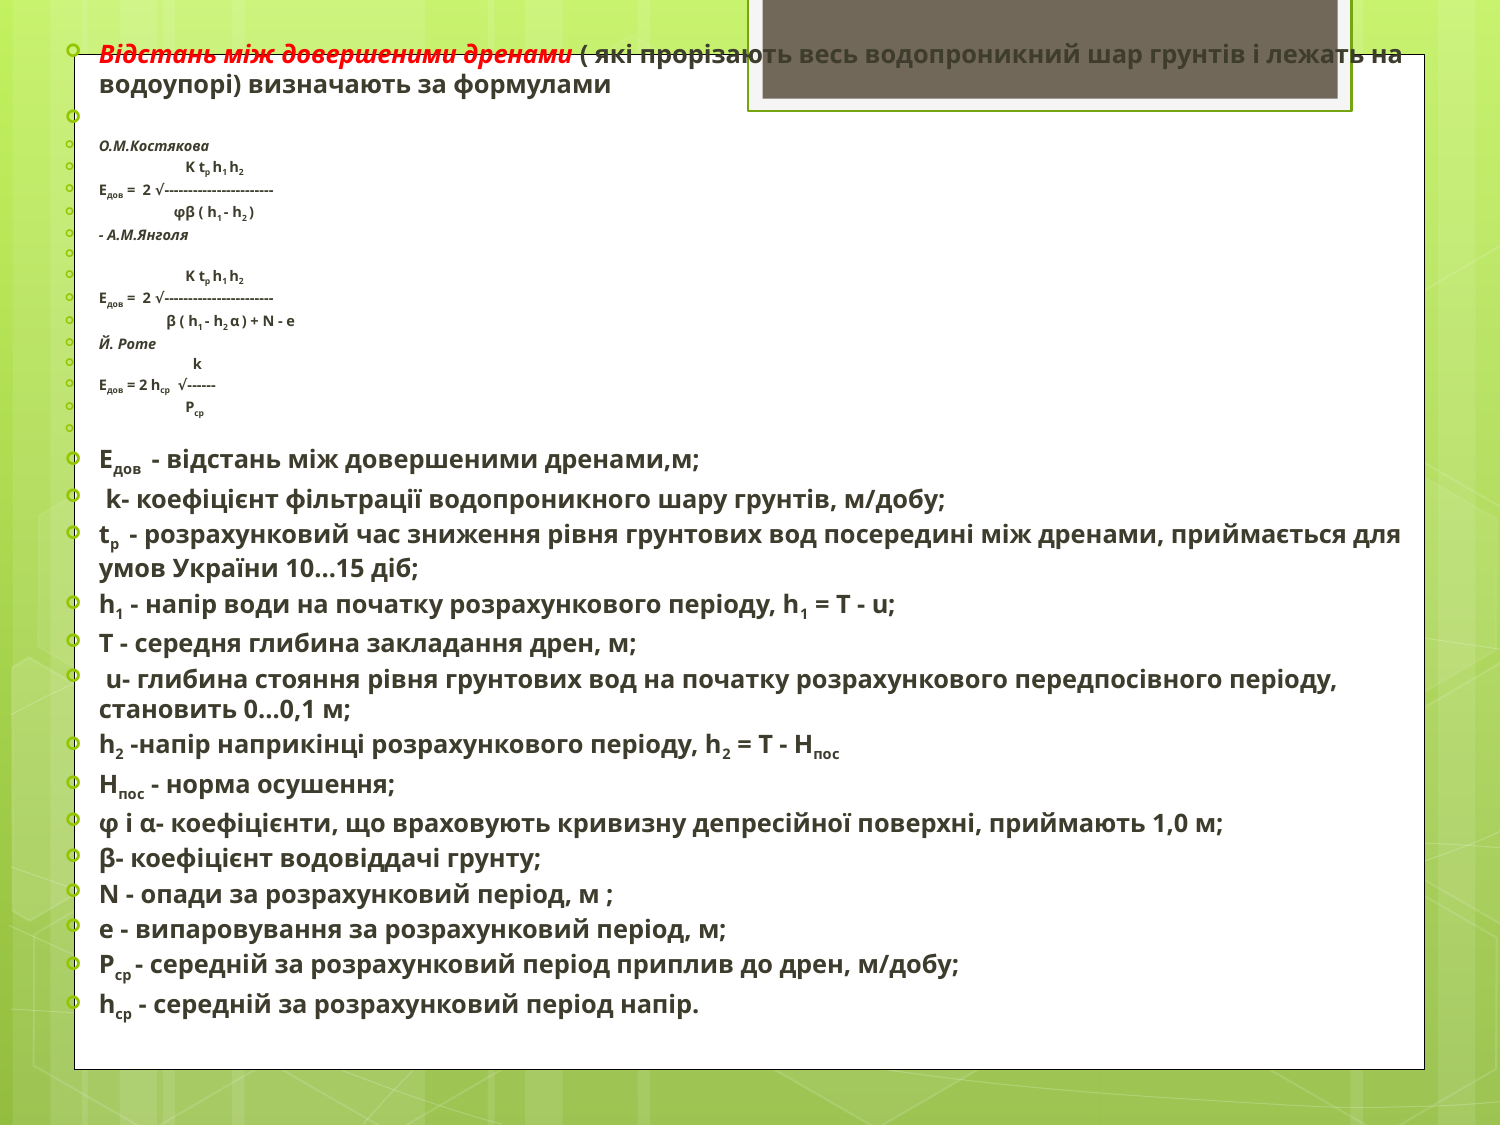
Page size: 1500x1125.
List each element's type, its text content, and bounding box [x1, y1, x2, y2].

list Відстань між довершеними дренами ( які прорізають весь водопроникний шар грунтів і лежать на водоупорі) визначають за формулами О.М.Костякова K tр h1 h2 Едов = 2 √----------------------- φβ ( h1 - h2 ) - А.М.Янголя K tр h1 h2 Едов = 2 √----------------------- β ( h1 - h2 α ) + N - e Й. Роте k Едов = 2 hср √------ Рср Едов - відстань між довершеними дренами,м; k- коефіцієнт фільтрації водопроникного шару грунтів, м/добу; tр - розрахунковий час зниження рівня грунтових вод посередині між дренами, приймається для умов України 10…15 діб; h1 - напір води на початку розрахункового періоду, h1 = Т - u; Т - середня глибина закладання дрен, м; u- глибина стояння рівня грунтових вод на початку розрахункового передпосівного періоду, становить 0…0,1 м; h2 -напір наприкінці розрахункового періоду, h2 = Т - Нпос Нпос - норма осушення; φ і α- коефіцієнти, що враховують кривизну депресійної поверхні, приймають 1,0 м; β- коефіцієнт водовіддачі грунту; N - опади за розрахунковий період, м ; е - випаровування за розрахунковий період, м; Рср - середній за розрахунковий період приплив до дрен, м/добу; hср - середній за розрахунковий період напір. [41, 30, 1436, 1083]
